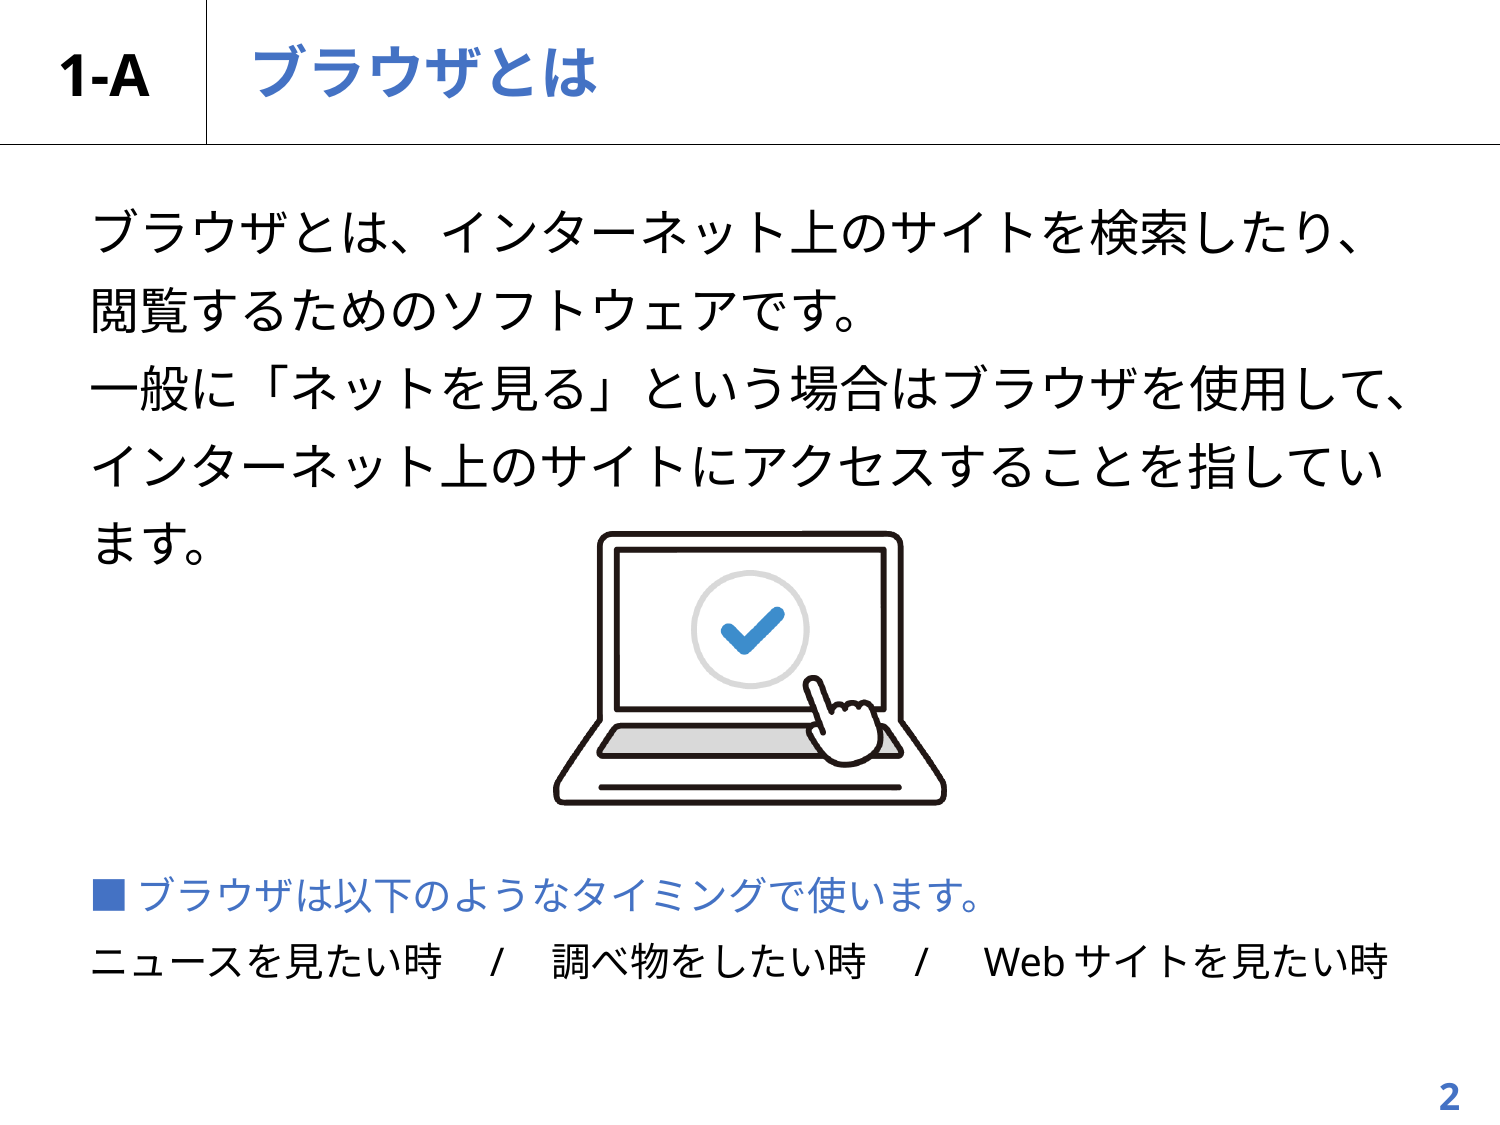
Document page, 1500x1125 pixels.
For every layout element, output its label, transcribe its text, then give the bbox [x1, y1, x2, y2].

text_box ブラウザとは [230, 24, 1459, 119]
text_box 2 [1402, 1065, 1497, 1125]
text_box ブラウザとは、インターネット上のサイトを検索したり、 閲覧するためのソフトウェアです。 一般に「ネットを見る」という場合はブラウザを使用して、 インターネット上のサイトにアクセスすることを指しています。 [74, 175, 1426, 477]
text_box ■ブラウザは以下のようなタイミングで使います。 ニュースを見たい時 / 調べ物をしたい時 / Webサイトを見たい時 [74, 844, 1426, 1018]
title 1-A [0, 0, 207, 147]
picture [553, 530, 947, 806]
